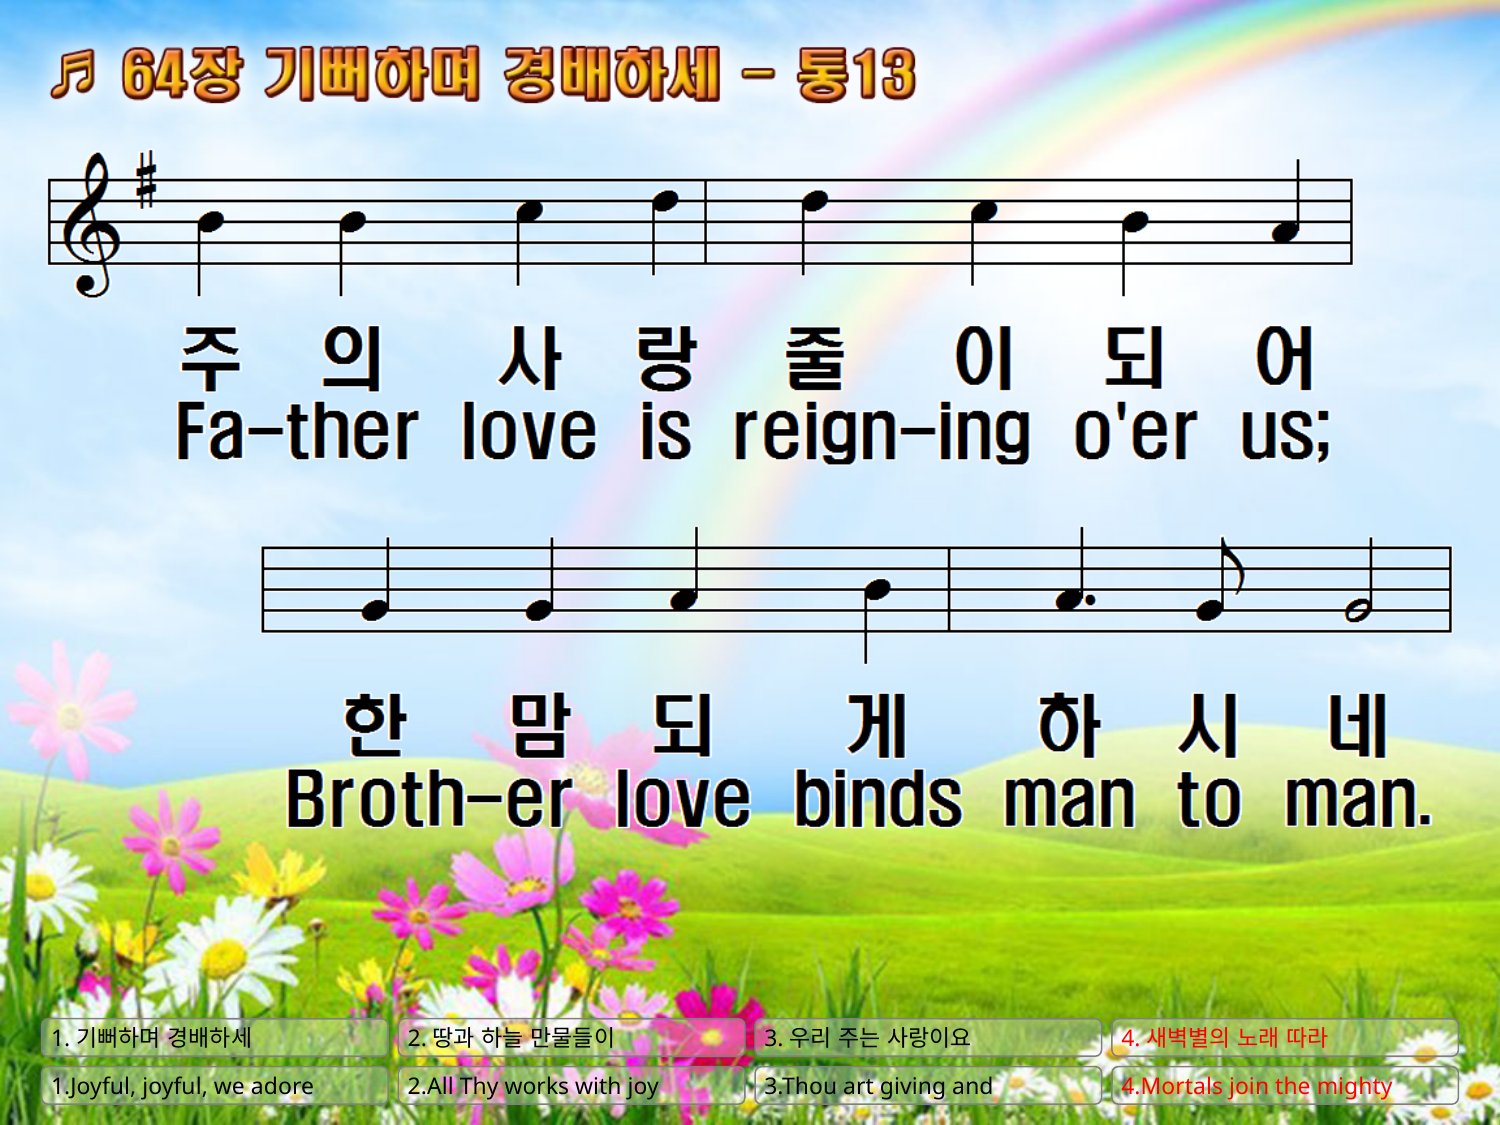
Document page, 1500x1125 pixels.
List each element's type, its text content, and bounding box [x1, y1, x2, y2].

text_box 3.우리 주는 사랑이요 [755, 1018, 1102, 1057]
text_box 3.Thou art giving and [755, 1066, 1102, 1105]
text_box 1.기뻐하며 경배하세 [41, 1018, 389, 1057]
text_box 4.Mortals join the mighty [1111, 1066, 1459, 1105]
text_box 4.새벽별의 노래 따라 [1111, 1018, 1459, 1057]
text_box 1.Joyful, joyful, we adore [41, 1066, 389, 1105]
picture [0, 0, 1500, 1125]
text_box 2.All Thy works with joy [398, 1066, 745, 1105]
text_box 2.땅과 하늘 만물들이 [398, 1018, 745, 1057]
